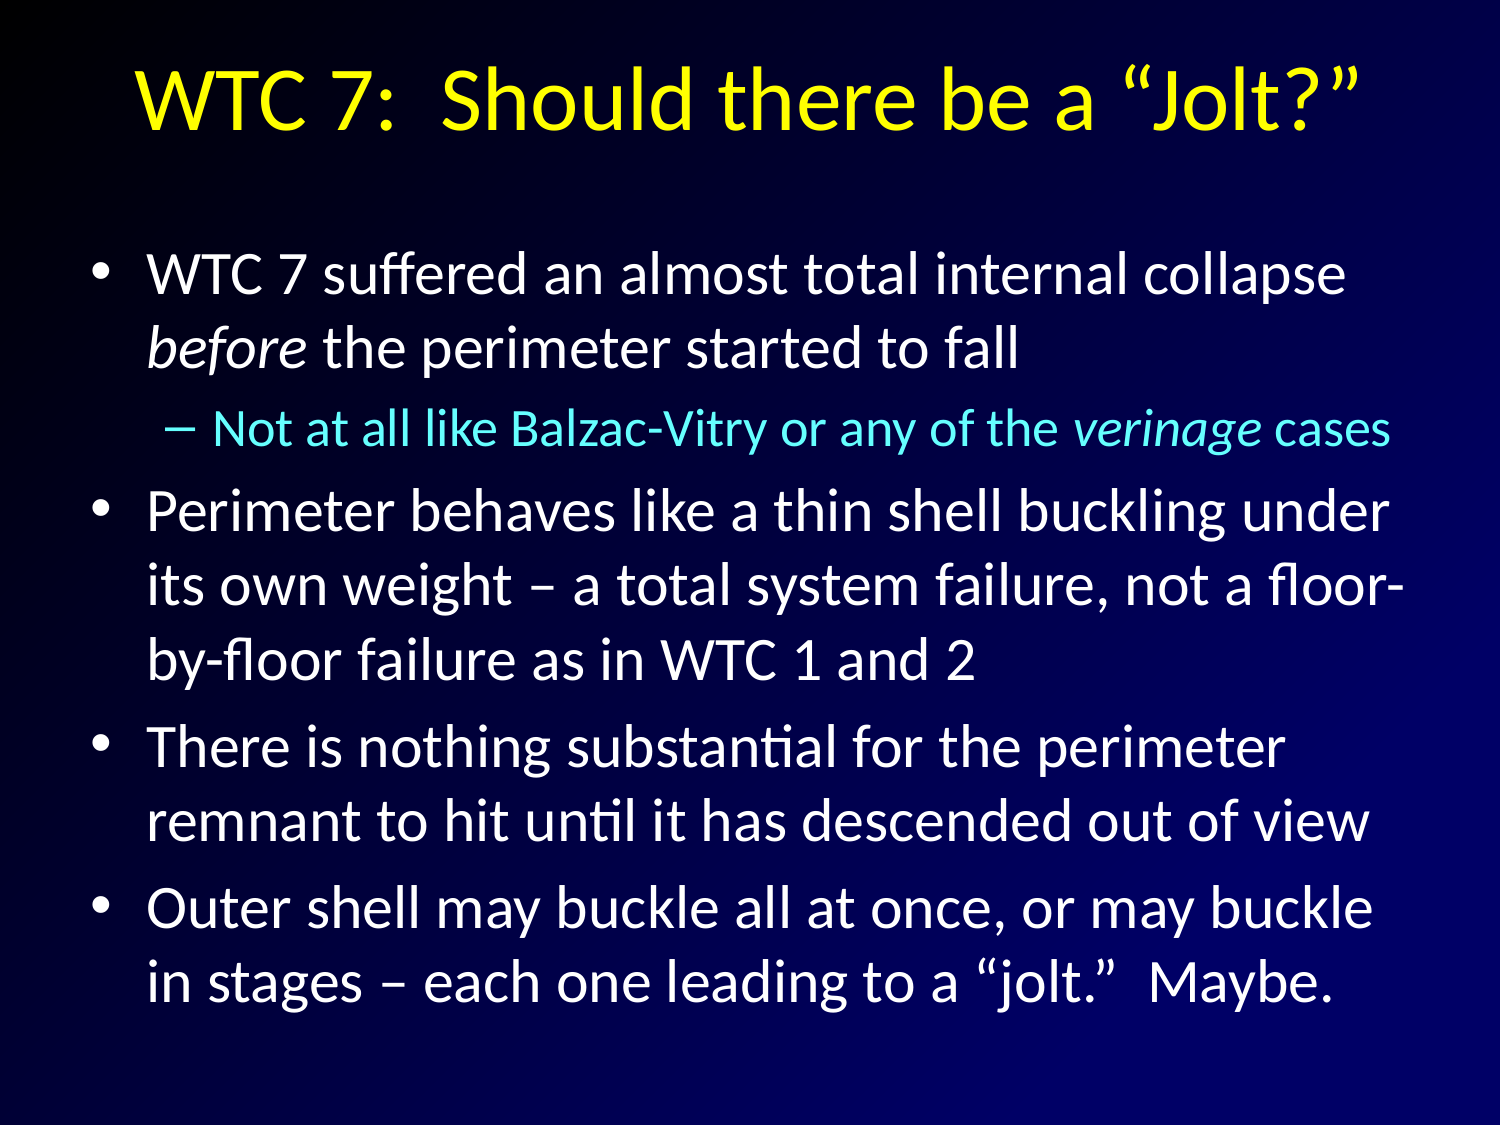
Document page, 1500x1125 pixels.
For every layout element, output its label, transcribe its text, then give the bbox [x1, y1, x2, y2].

title WTC 7: Should there be a “Jolt?” [75, 0, 1425, 188]
list WTC 7 suffered an almost total internal collapse before the perimeter started to fall Not at all like Balzac-Vitry or any of the verinage cases Perimeter behaves like a thin shell buckling under its own weight – a total system failure, not a floor-by-floor failure as in WTC 1 and 2 There is nothing substantial for the perimeter remnant to hit until it has descended out of view Outer shell may buckle all at once, or may buckle in stages – each one leading to a “jolt.” Maybe. [75, 224, 1425, 1050]
